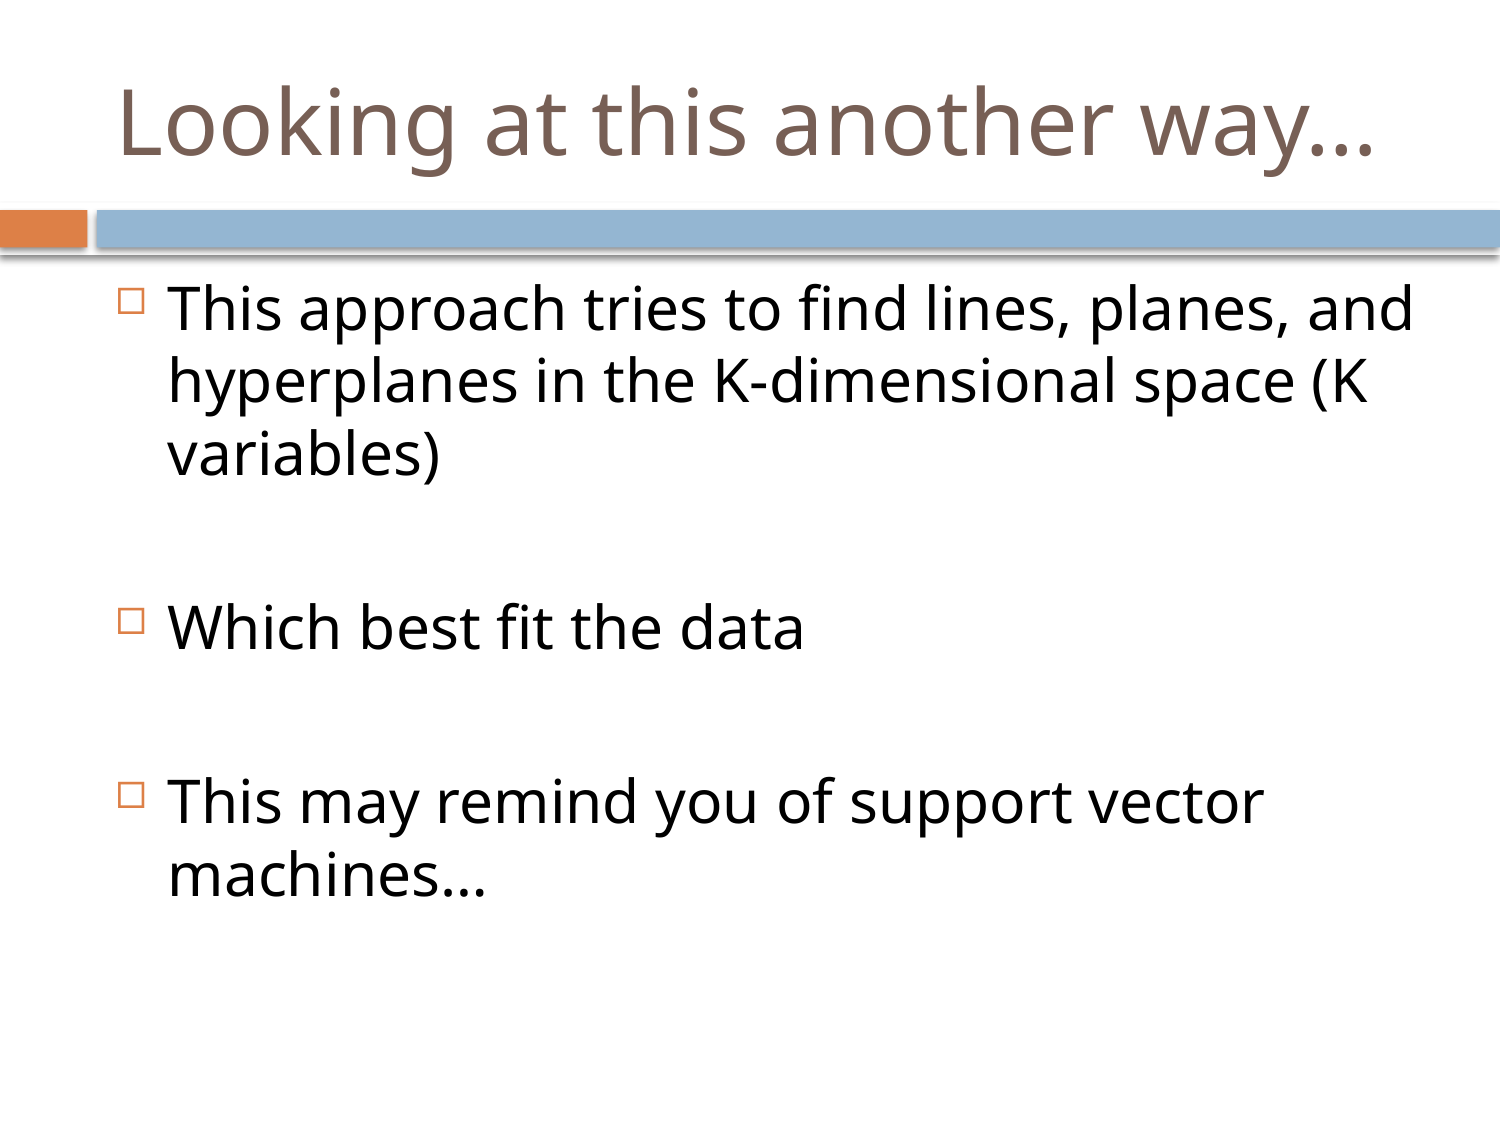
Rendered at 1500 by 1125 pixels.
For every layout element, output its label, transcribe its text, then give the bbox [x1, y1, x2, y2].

list This approach tries to find lines, planes, and hyperplanes in the K-dimensional space (K variables) Which best fit the data This may remind you of support vector machines… [100, 262, 1438, 1000]
title Looking at this another way… [100, 37, 1438, 200]
